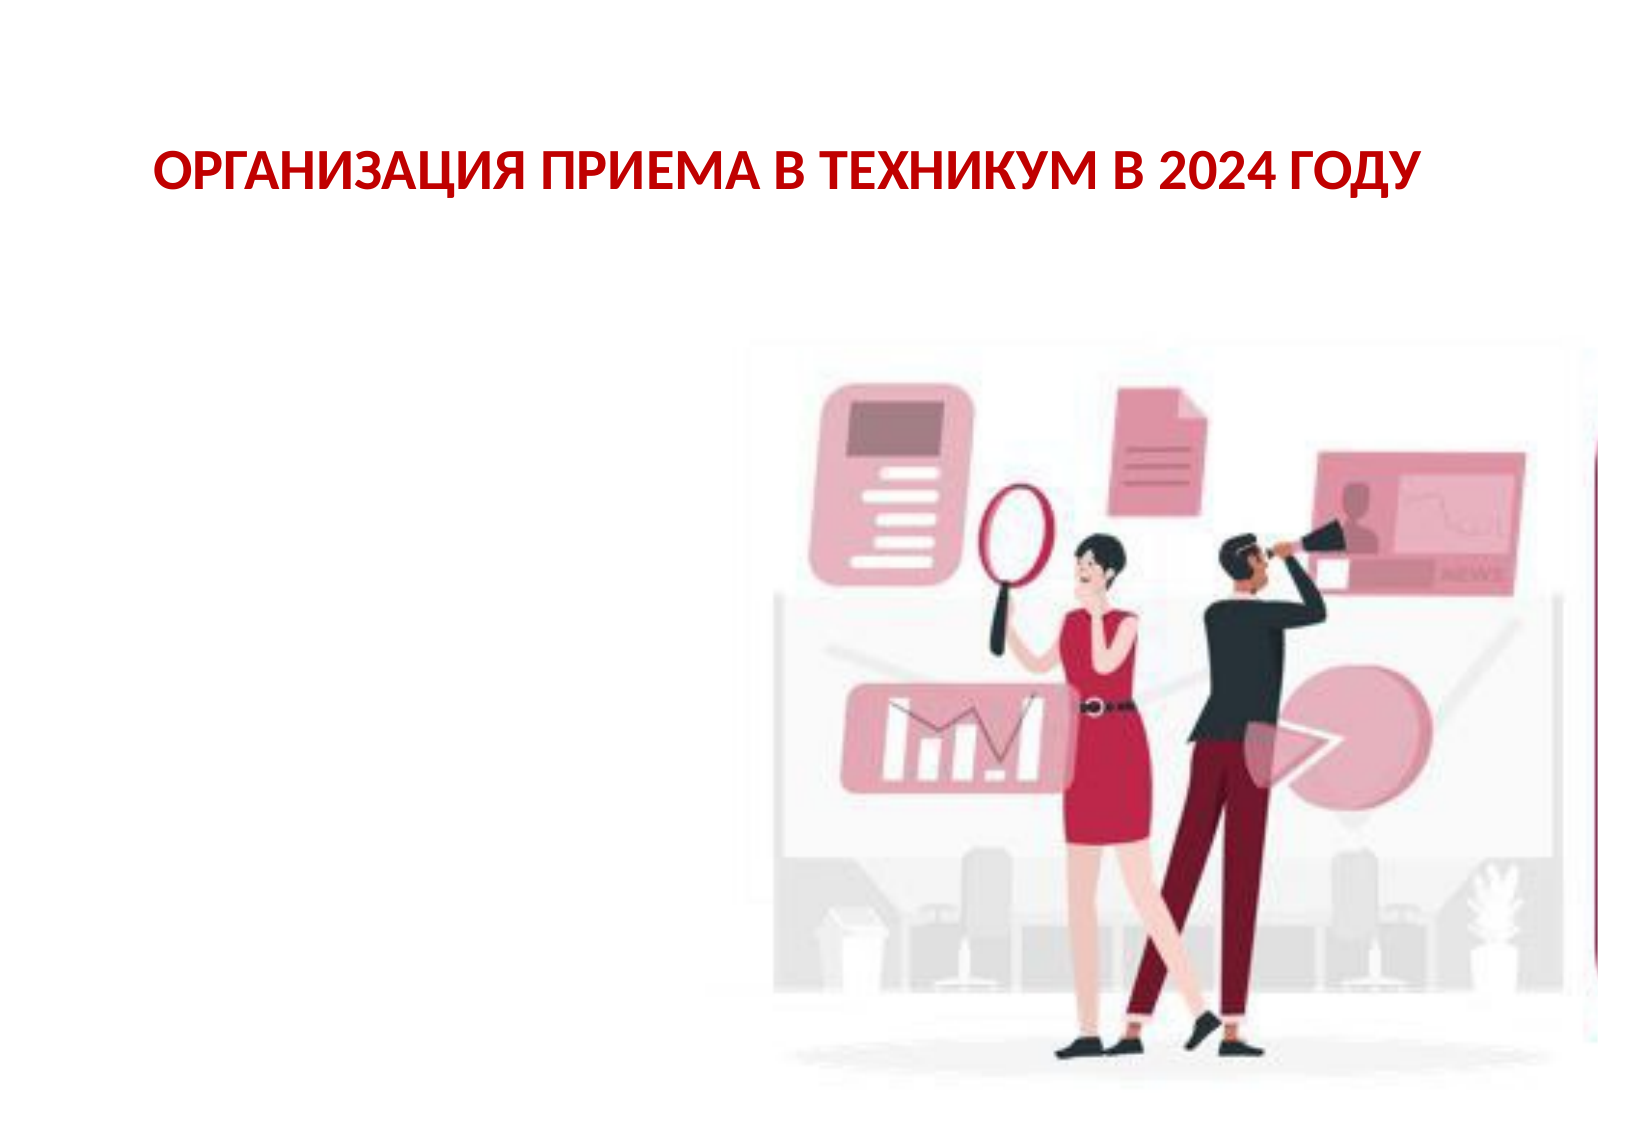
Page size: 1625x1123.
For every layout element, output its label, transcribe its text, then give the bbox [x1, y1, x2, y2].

text_box ОРГАНИЗАЦИЯ ПРИЕМА В ТЕХНИКУМ В 2024 ГОДУ [138, 124, 1509, 209]
picture [705, 331, 1598, 1123]
